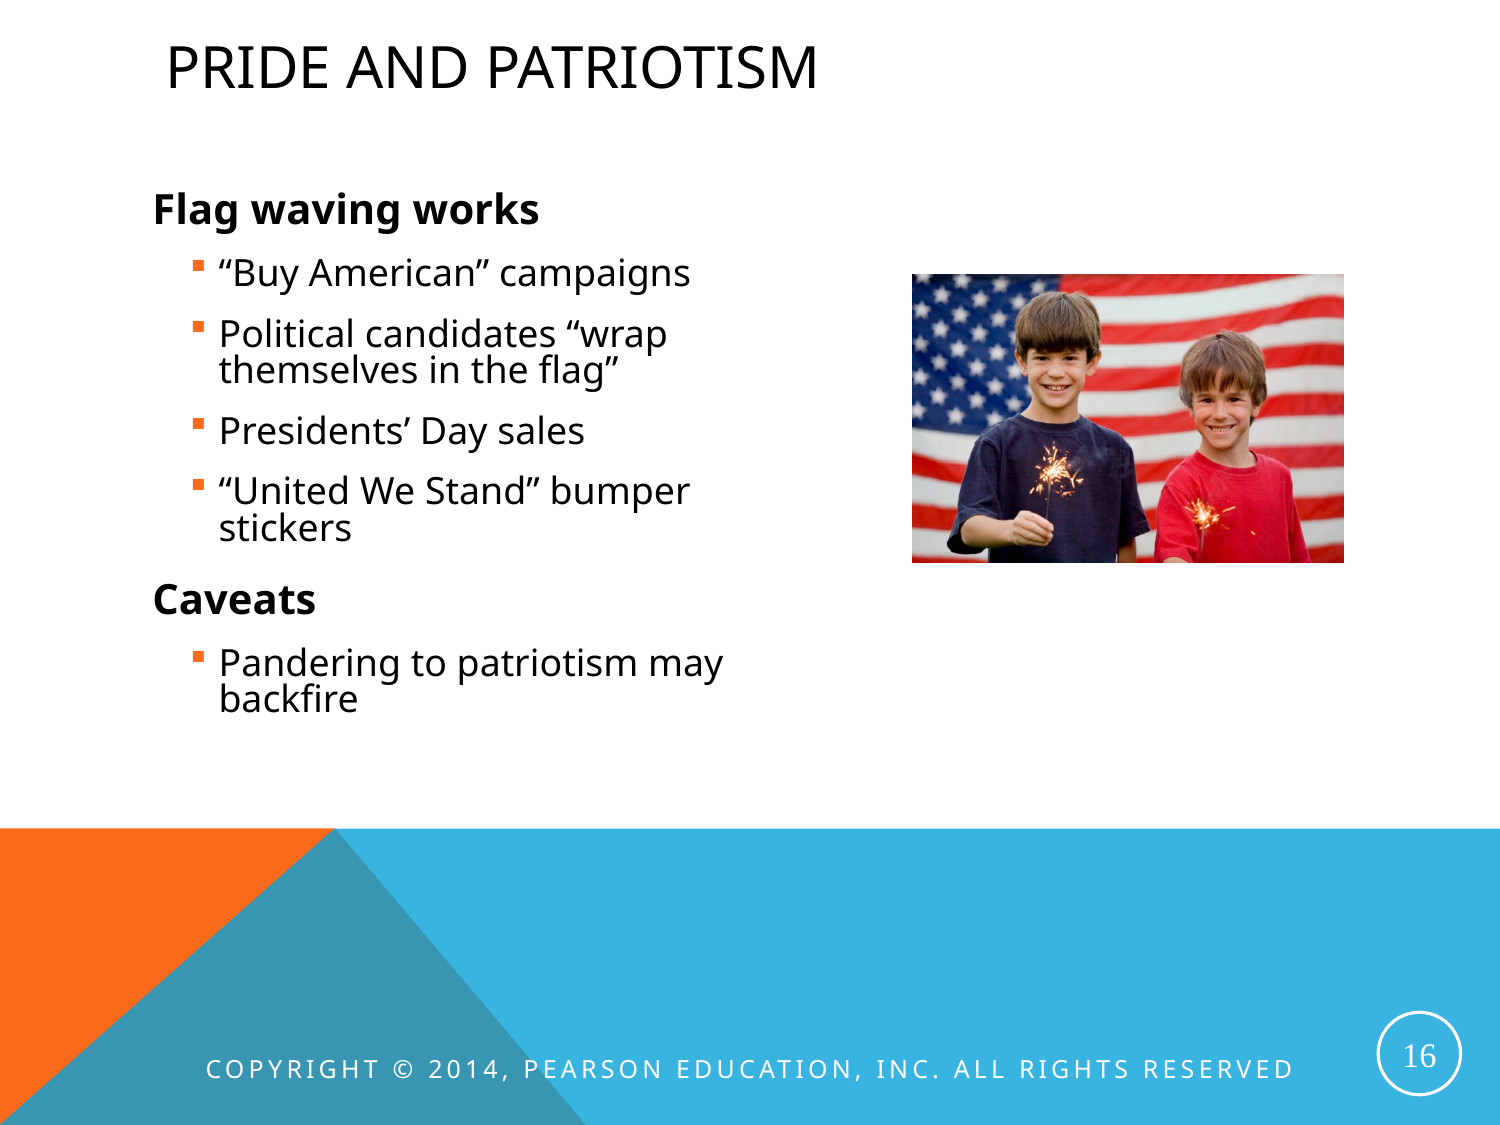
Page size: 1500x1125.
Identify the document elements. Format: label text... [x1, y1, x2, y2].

footer Copyright © 2014, Pearson Education, Inc. All Rights Reserved [150, 1012, 1350, 1125]
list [912, 274, 1345, 563]
slide_number 16 [1376, 1010, 1463, 1097]
list Flag waving works “Buy American” campaigns Political candidates “wrap themselves in the flag” Presidents’ Day sales “United We Stand” bumper stickers Caveats Pandering to patriotism may backfire [137, 174, 800, 828]
title Pride and Patriotism [150, 5, 1367, 125]
